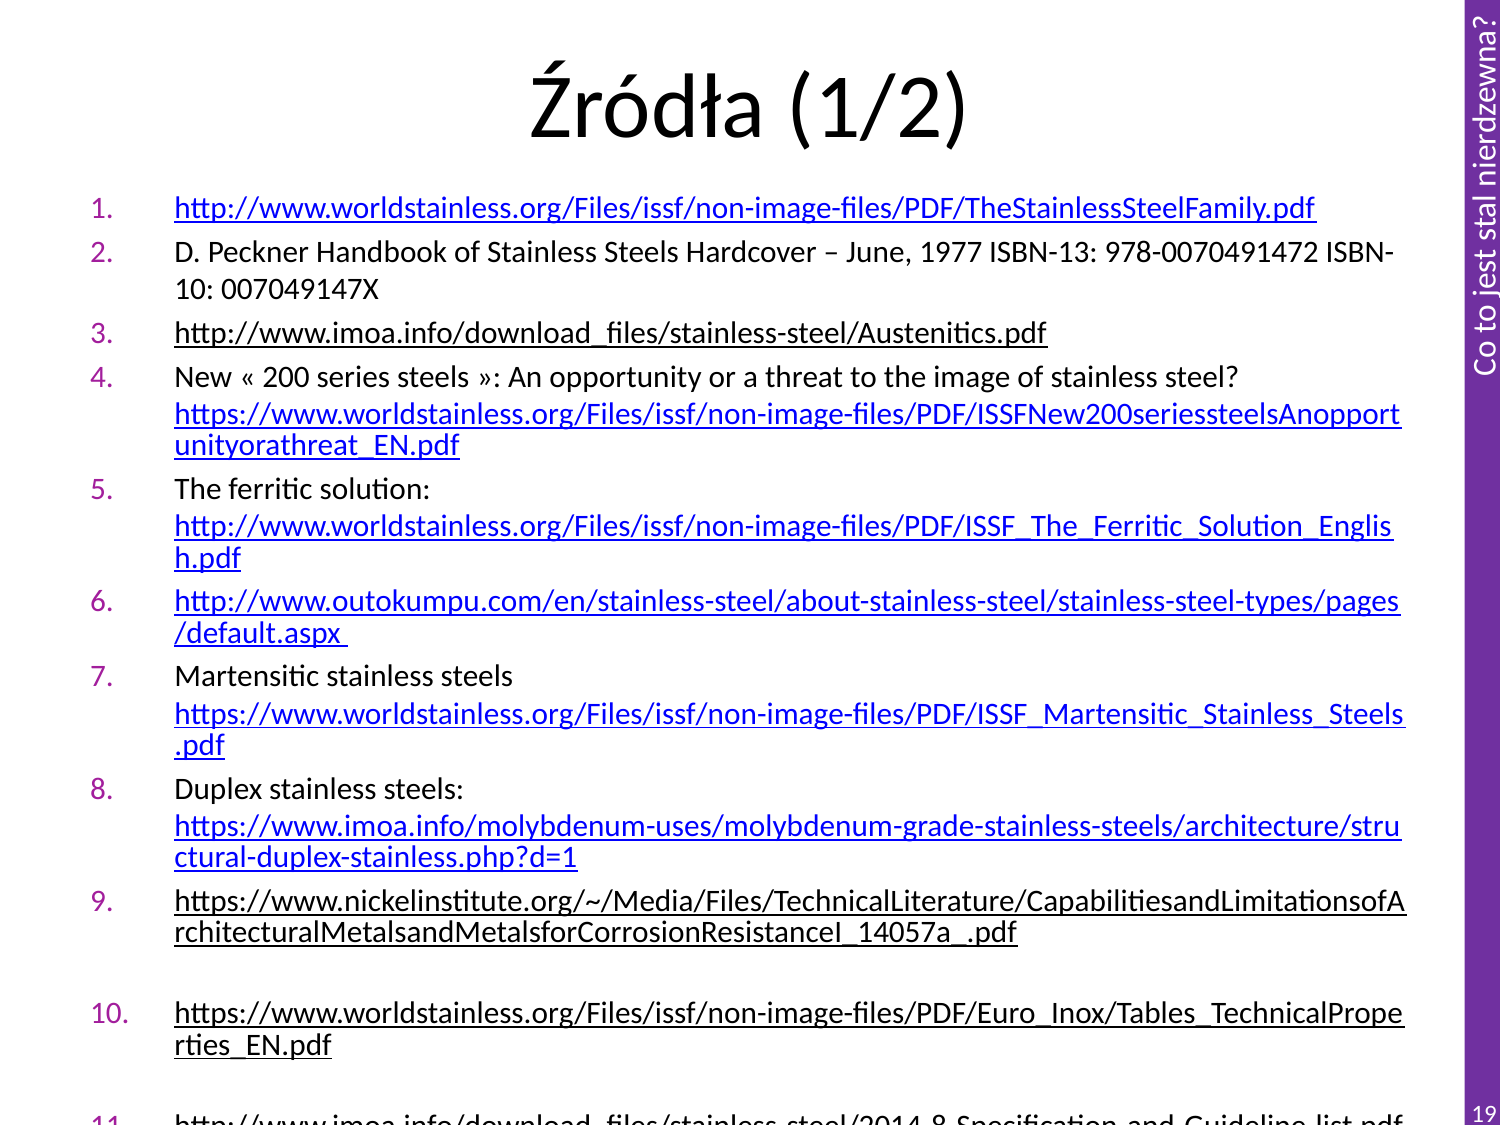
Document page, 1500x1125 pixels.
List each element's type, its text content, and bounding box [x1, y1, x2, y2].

slide_number 19 [1446, 1082, 1500, 1125]
title Źródła (1/2) [75, 7, 1425, 179]
list http://www.worldstainless.org/Files/issf/non-image-files/PDF/TheStainlessSteelFamily.pdf D. Peckner Handbook of Stainless Steels Hardcover – June, 1977 ISBN-13: 978-0070491472 ISBN-10: 007049147X http://www.imoa.info/download_files/stainless-steel/Austenitics.pdf New « 200 series steels »: An opportunity or a threat to the image of stainless steel? https://www.worldstainless.org/Files/issf/non-image-files/PDF/ISSFNew200seriessteelsAnopportunityorathreat_EN.pdf The ferritic solution: http://www.worldstainless.org/Files/issf/non-image-files/PDF/ISSF_The_Ferritic_Solution_English.pdf http://www.outokumpu.com/en/stainless-steel/about-stainless-steel/stainless-steel-types/pages/default.aspx Martensitic stainless steels https://www.worldstainless.org/Files/issf/non-image-files/PDF/ISSF_Martensitic_Stainless_Steels.pdf Duplex stainless steels: https://www.imoa.info/molybdenum-uses/molybdenum-grade-stainless-steels/architecture/structural-duplex-stainless.php?d=1 https://www.nickelinstitute.org/~/Media/Files/TechnicalLiterature/CapabilitiesandLimitationsofArchitecturalMetalsandMetalsforCorrosionResistanceI_14057a_.pdf https://www.worldstainless.org/Files/issf/non-image-files/PDF/Euro_Inox/Tables_TechnicalProperties_EN.pdf http://www.imoa.info/download_files/stainless-steel/2014-8-Specification-and-Guideline-list.pdf http://www.bssa.org.uk/topics.php?article=370&featured=1 https://www.worldstainless.org/about-stainless/what-is-stainless-steel/standards/ [75, 179, 1425, 988]
